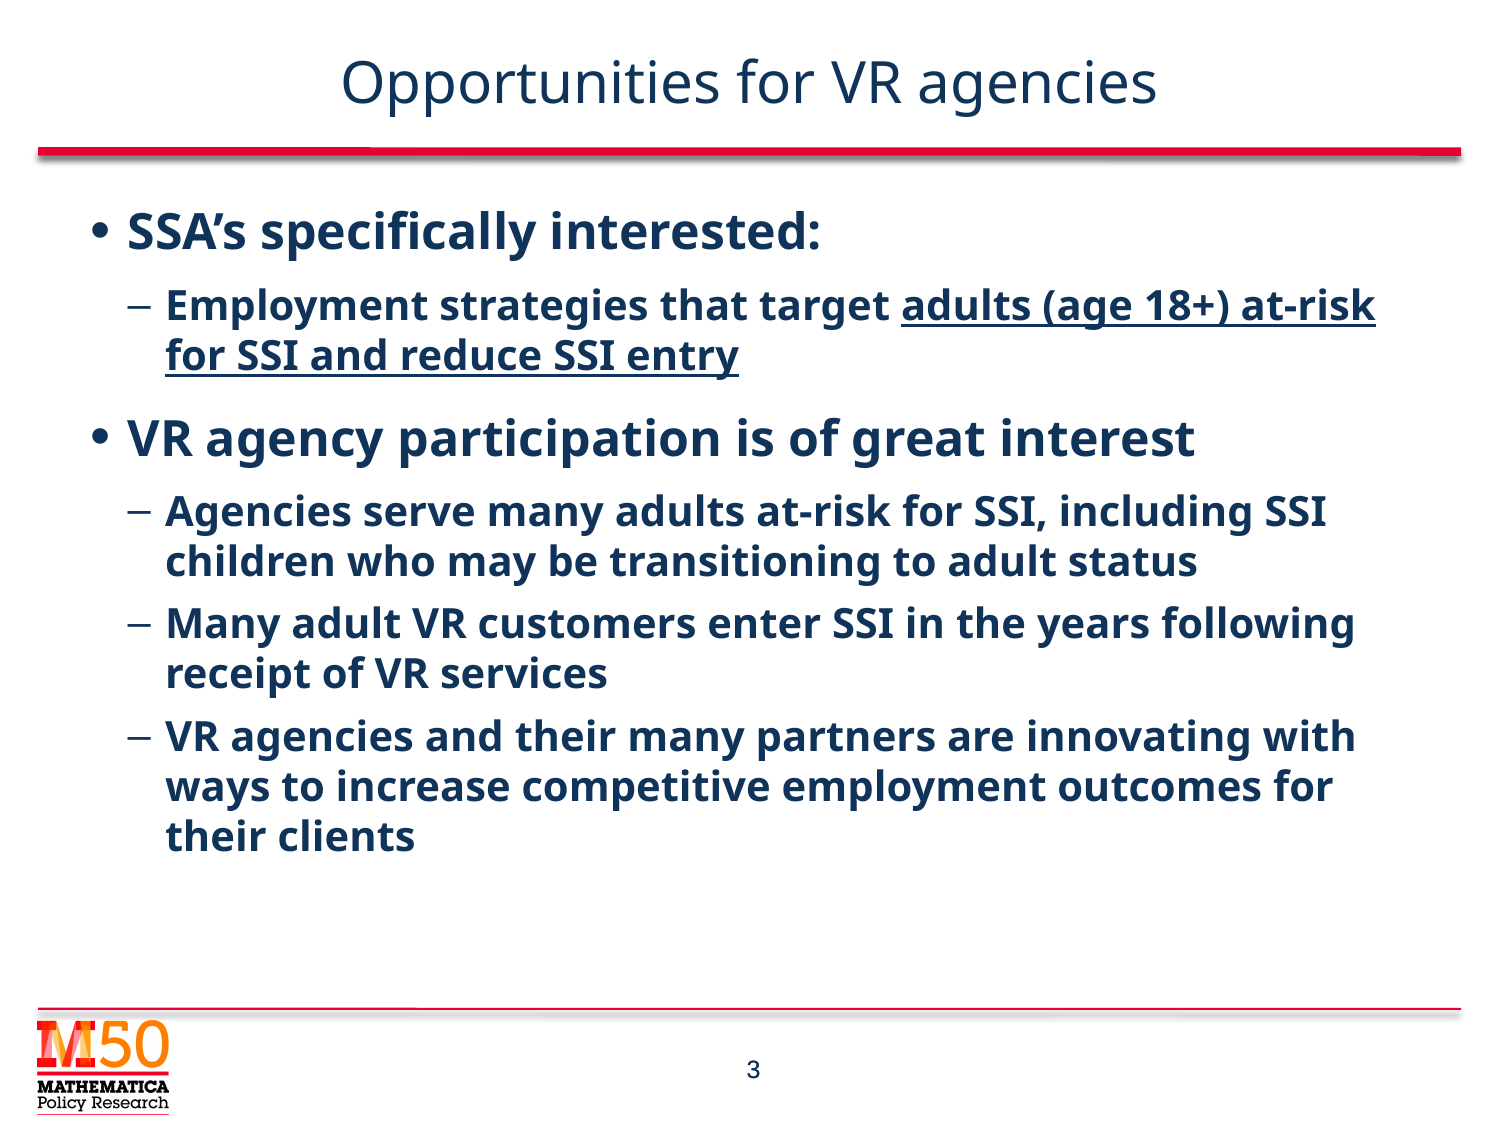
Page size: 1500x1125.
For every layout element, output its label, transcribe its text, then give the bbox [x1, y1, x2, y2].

list SSA’s specifically interested: Employment strategies that target adults (age 18+) at-risk for SSI and reduce SSI entry VR agency participation is of great interest Agencies serve many adults at-risk for SSI, including SSI children who may be transitioning to adult status Many adult VR customers enter SSI in the years following receipt of VR services VR agencies and their many partners are innovating with ways to increase competitive employment outcomes for their clients [75, 192, 1425, 988]
title Opportunities for VR agencies [38, 45, 1462, 152]
picture [37, 1020, 169, 1115]
